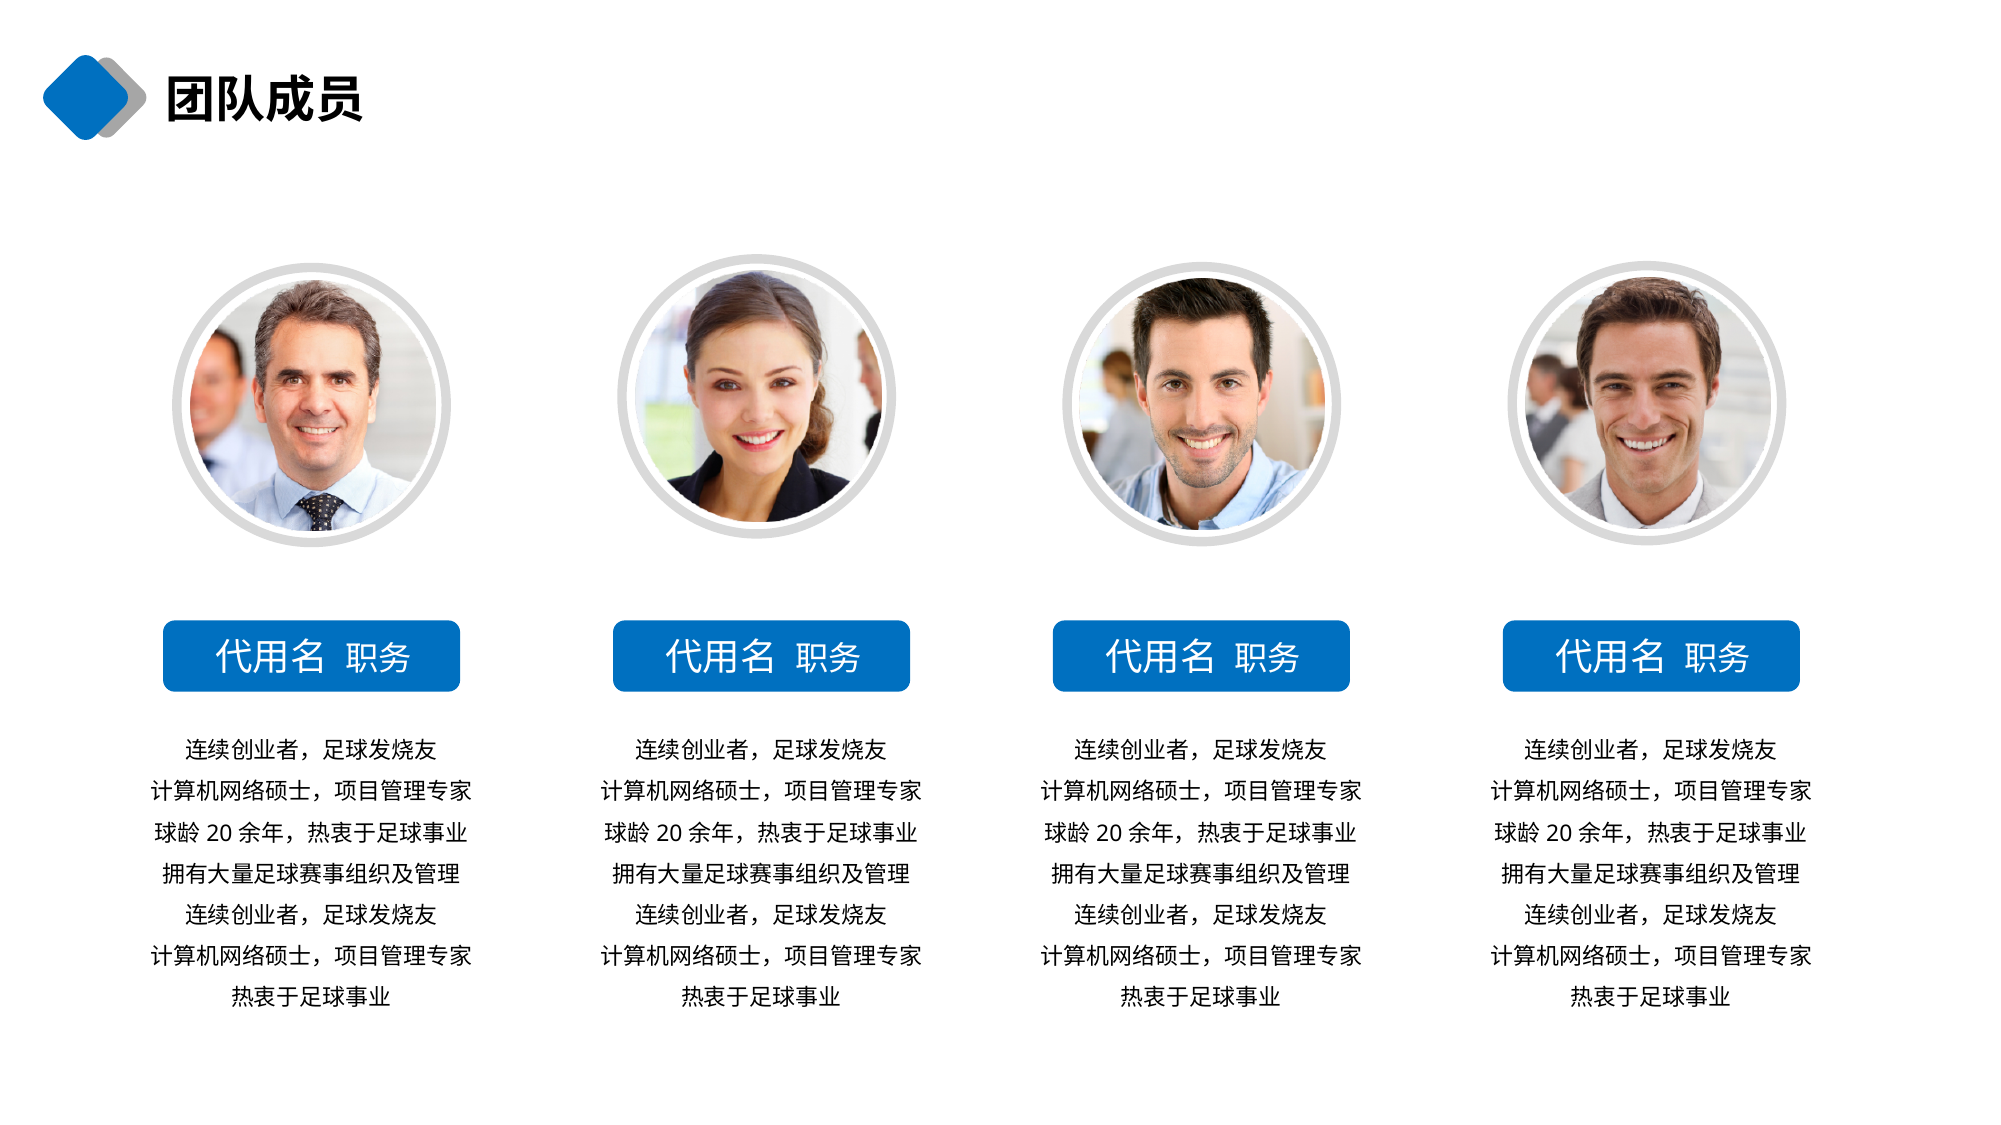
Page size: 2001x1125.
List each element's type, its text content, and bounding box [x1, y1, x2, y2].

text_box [621, 258, 892, 534]
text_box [613, 620, 911, 692]
text_box 连续创业者，足球发烧友 计算机网络硕士，项目管理专家 球龄20余年，热衷于足球事业 拥有大量足球赛事组织及管理 连续创业者，足球发烧友 计算机网络硕士，项目管理专家 热衷于足球事业 [563, 714, 960, 1018]
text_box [1052, 620, 1350, 692]
list 团队成员 [150, 66, 882, 148]
text_box 连续创业者，足球发烧友 计算机网络硕士，项目管理专家 球龄20余年，热衷于足球事业 拥有大量足球赛事组织及管理 连续创业者，足球发烧友 计算机网络硕士，项目管理专家 热衷于足球事业 [1453, 714, 1850, 1018]
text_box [176, 267, 447, 543]
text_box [163, 620, 461, 692]
text_box 连续创业者，足球发烧友 计算机网络硕士，项目管理专家 球龄20余年，热衷于足球事业 拥有大量足球赛事组织及管理 连续创业者，足球发烧友 计算机网络硕士，项目管理专家 热衷于足球事业 [1003, 714, 1400, 1018]
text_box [1067, 266, 1337, 542]
text_box 连续创业者，足球发烧友 计算机网络硕士，项目管理专家 球龄20余年，热衷于足球事业 拥有大量足球赛事组织及管理 连续创业者，足球发烧友 计算机网络硕士，项目管理专家 热衷于足球事业 [113, 714, 510, 1018]
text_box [1512, 265, 1782, 541]
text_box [1502, 620, 1800, 692]
